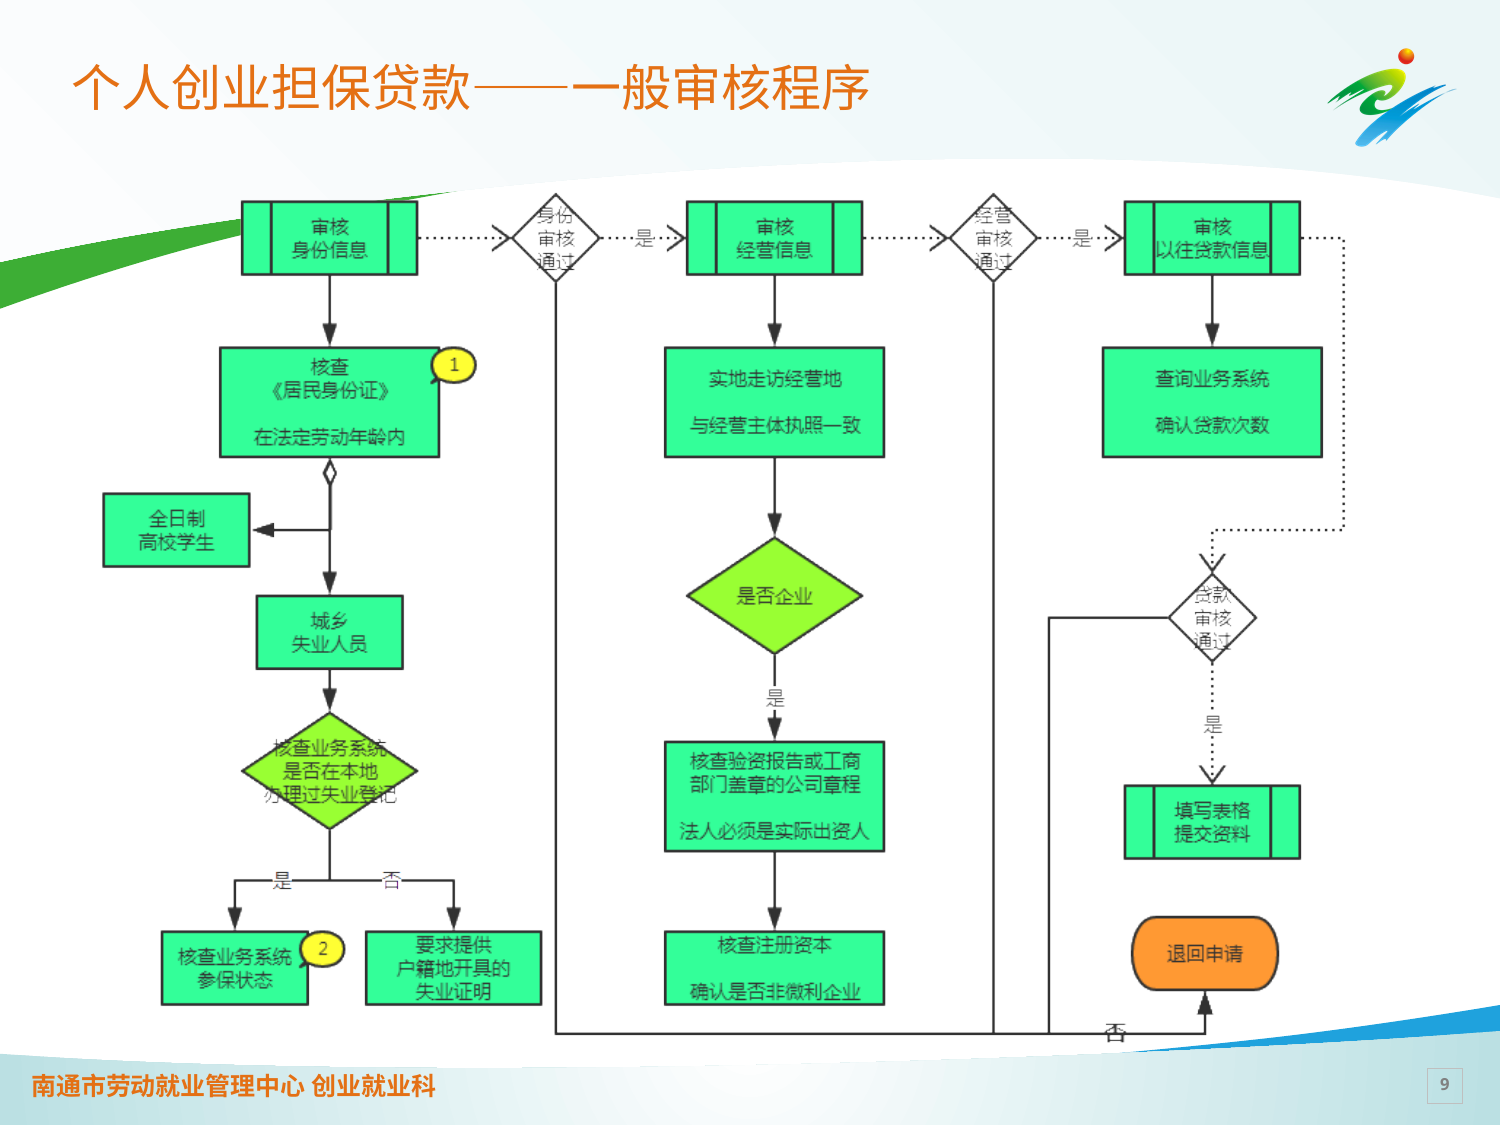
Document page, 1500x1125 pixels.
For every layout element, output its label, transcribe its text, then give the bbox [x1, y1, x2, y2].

picture [60, 177, 1447, 1054]
title 个人创业担保贷款——一般审核程序 [59, 44, 1241, 132]
picture [1322, 35, 1465, 151]
